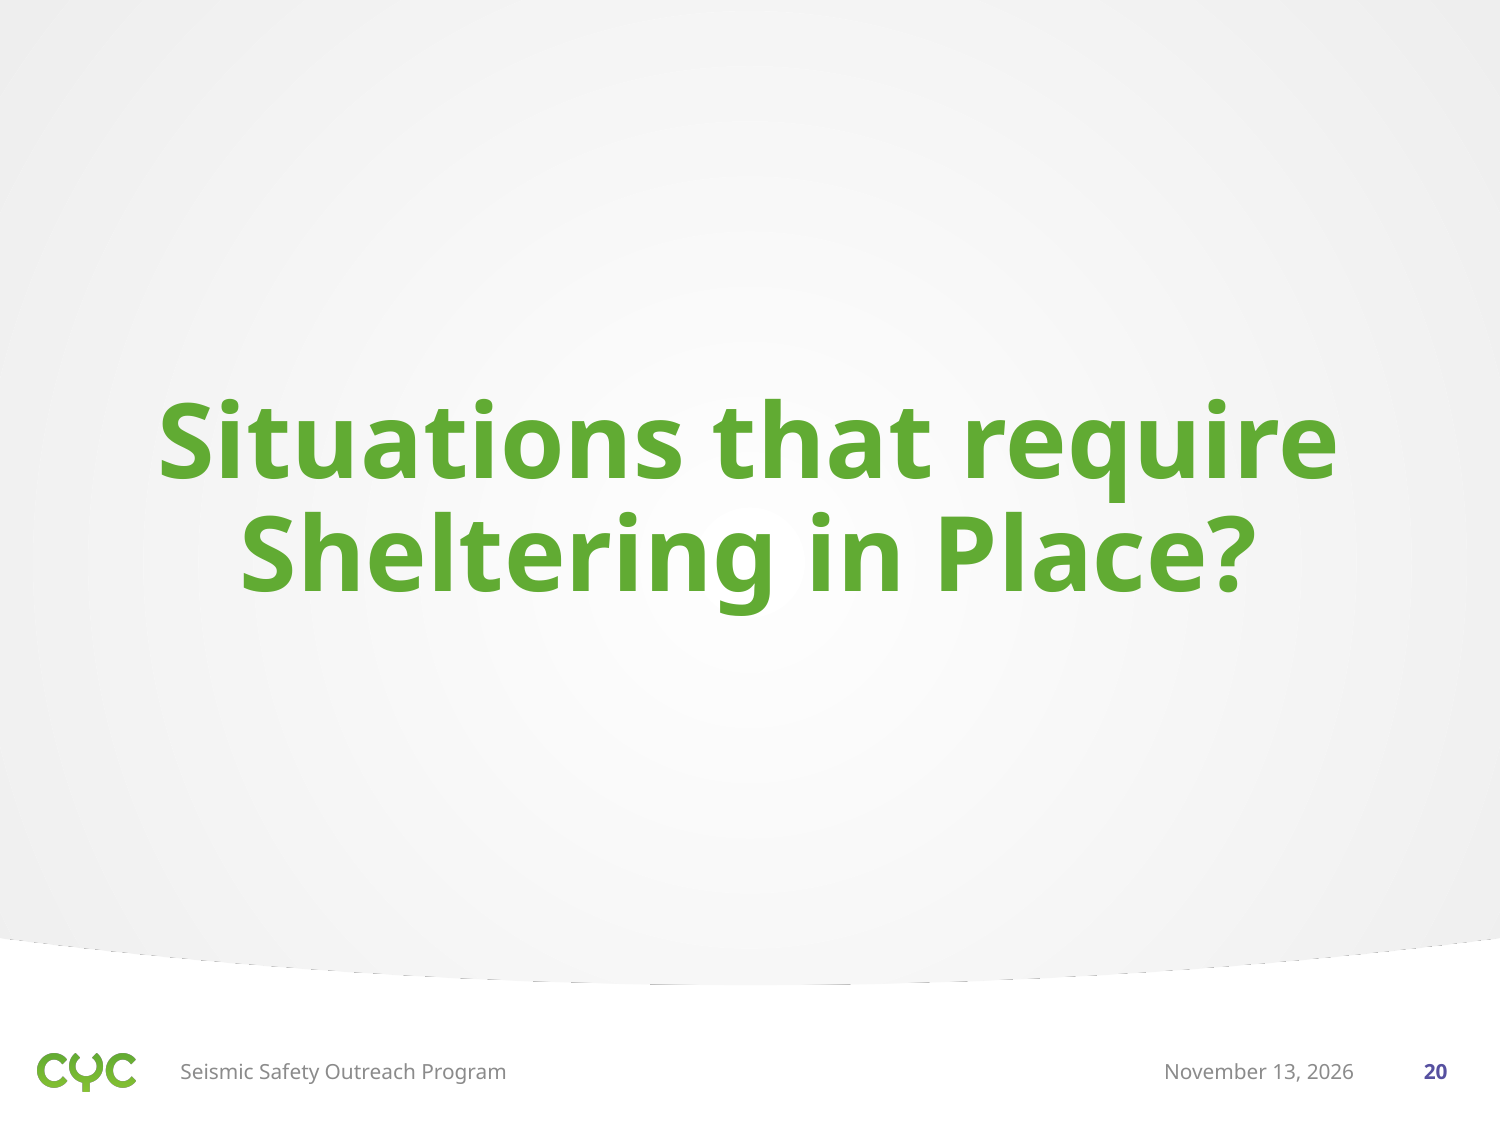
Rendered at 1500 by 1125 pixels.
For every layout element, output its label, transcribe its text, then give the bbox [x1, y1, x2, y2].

picture [0, 938, 1500, 1125]
title Situations that require Sheltering in Place? [102, 153, 1397, 621]
slide_number 20 [1387, 1042, 1463, 1103]
footer Seismic Safety Outreach Program [165, 1042, 1088, 1103]
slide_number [1106, 1042, 1369, 1103]
